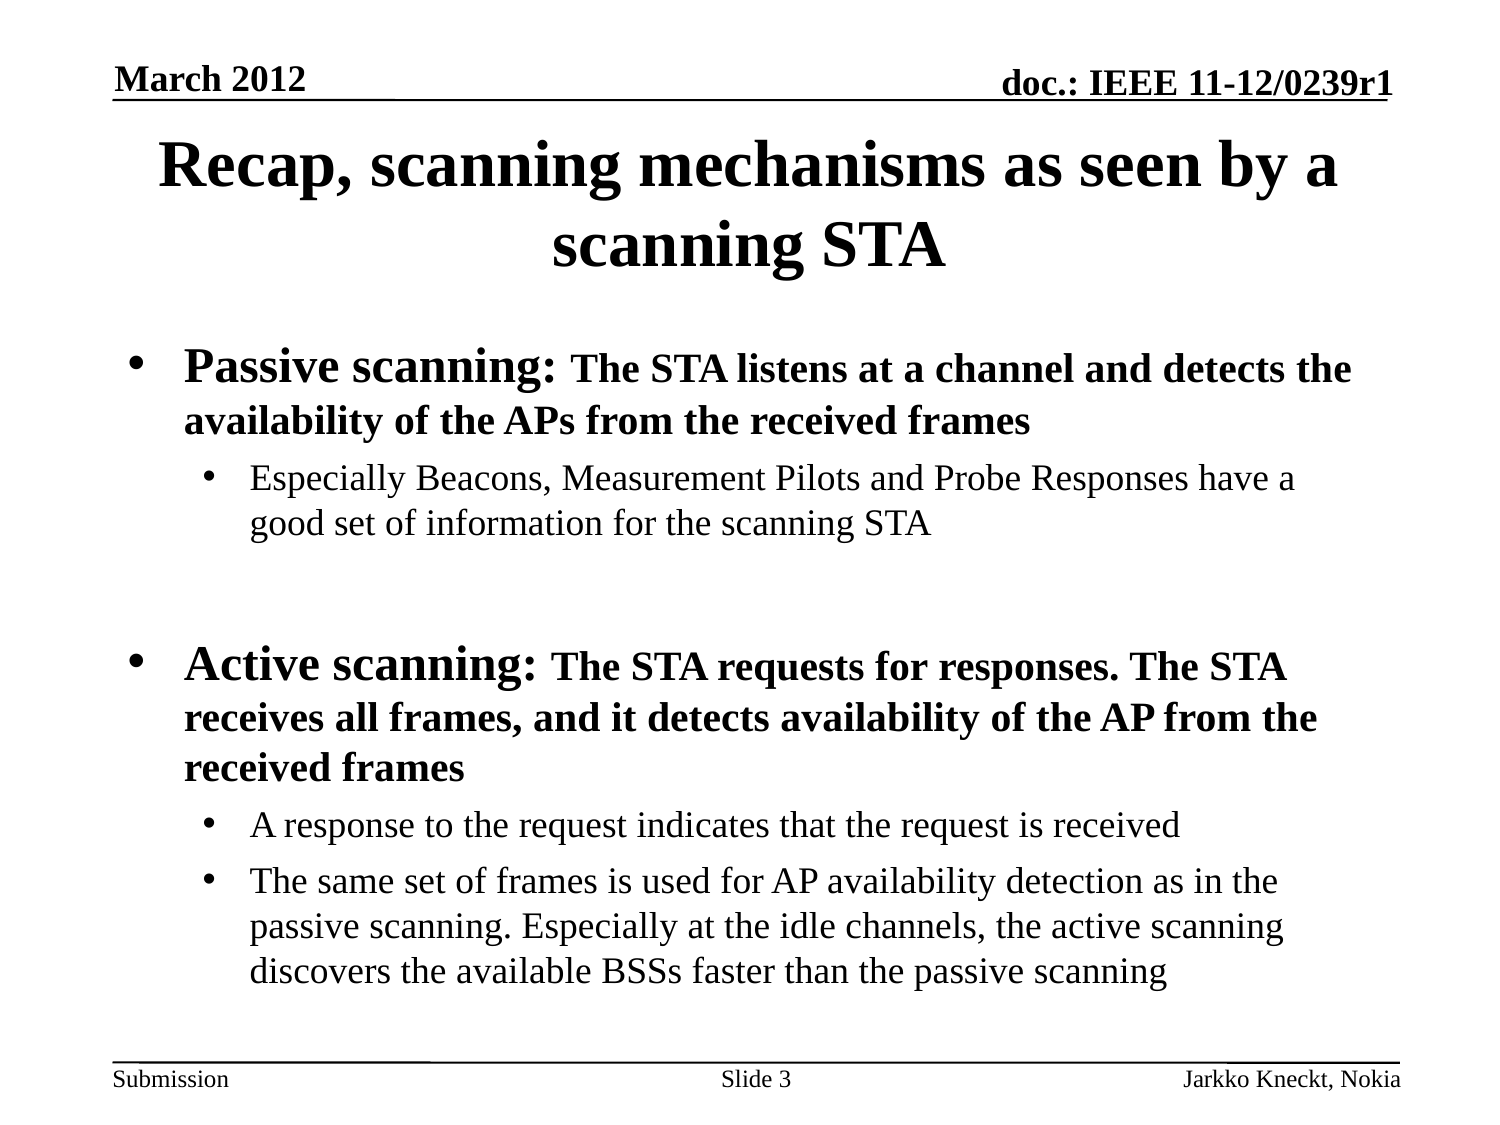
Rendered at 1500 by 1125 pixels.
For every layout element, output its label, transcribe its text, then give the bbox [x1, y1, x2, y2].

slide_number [114, 54, 540, 100]
list Passive scanning: The STA listens at a channel and detects the availability of the APs from the received frames Especially Beacons, Measurement Pilots and Probe Responses have a good set of information for the scanning STA Active scanning: The STA requests for responses. The STA receives all frames, and it detects availability of the AP from the received frames A response to the request indicates that the request is received The same set of frames is used for AP availability detection as in the passive scanning. Especially at the idle channels, the active scanning discovers the available BSSs faster than the passive scanning [112, 324, 1388, 1000]
title Recap, scanning mechanisms as seen by a scanning STA [112, 112, 1388, 288]
footer Jarkko Kneckt, Nokia [1068, 1061, 1402, 1095]
slide_number Slide 3 [712, 1061, 800, 1093]
